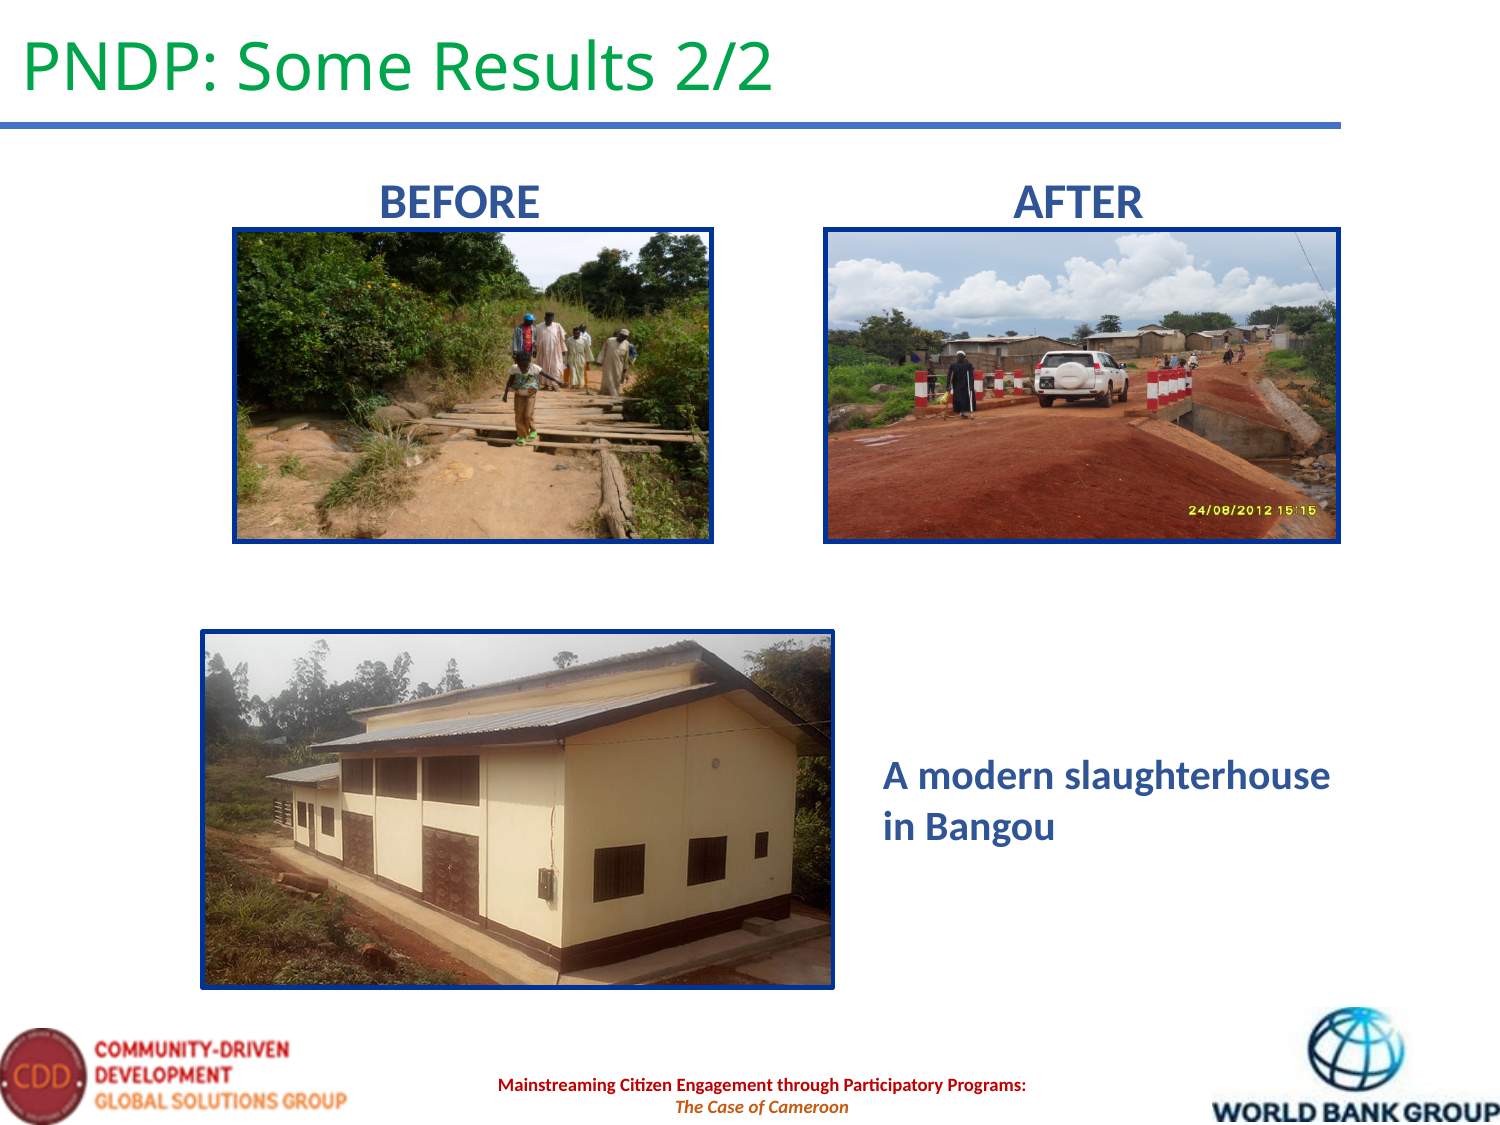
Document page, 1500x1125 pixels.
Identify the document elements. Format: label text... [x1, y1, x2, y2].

picture [204, 634, 831, 986]
text_box PNDP: Some Results 2/2 [6, 25, 1412, 112]
text_box A modern slaughterhouse in Bangou [868, 740, 1365, 856]
text_box BEFORE AFTER [66, 160, 1457, 236]
picture [0, 1028, 353, 1125]
footer Mainstreaming Citizen Engagement through Participatory Programs: The Case of Cameroon [470, 1065, 1055, 1125]
picture [828, 231, 1337, 539]
picture [236, 231, 710, 539]
picture [1212, 1007, 1500, 1122]
